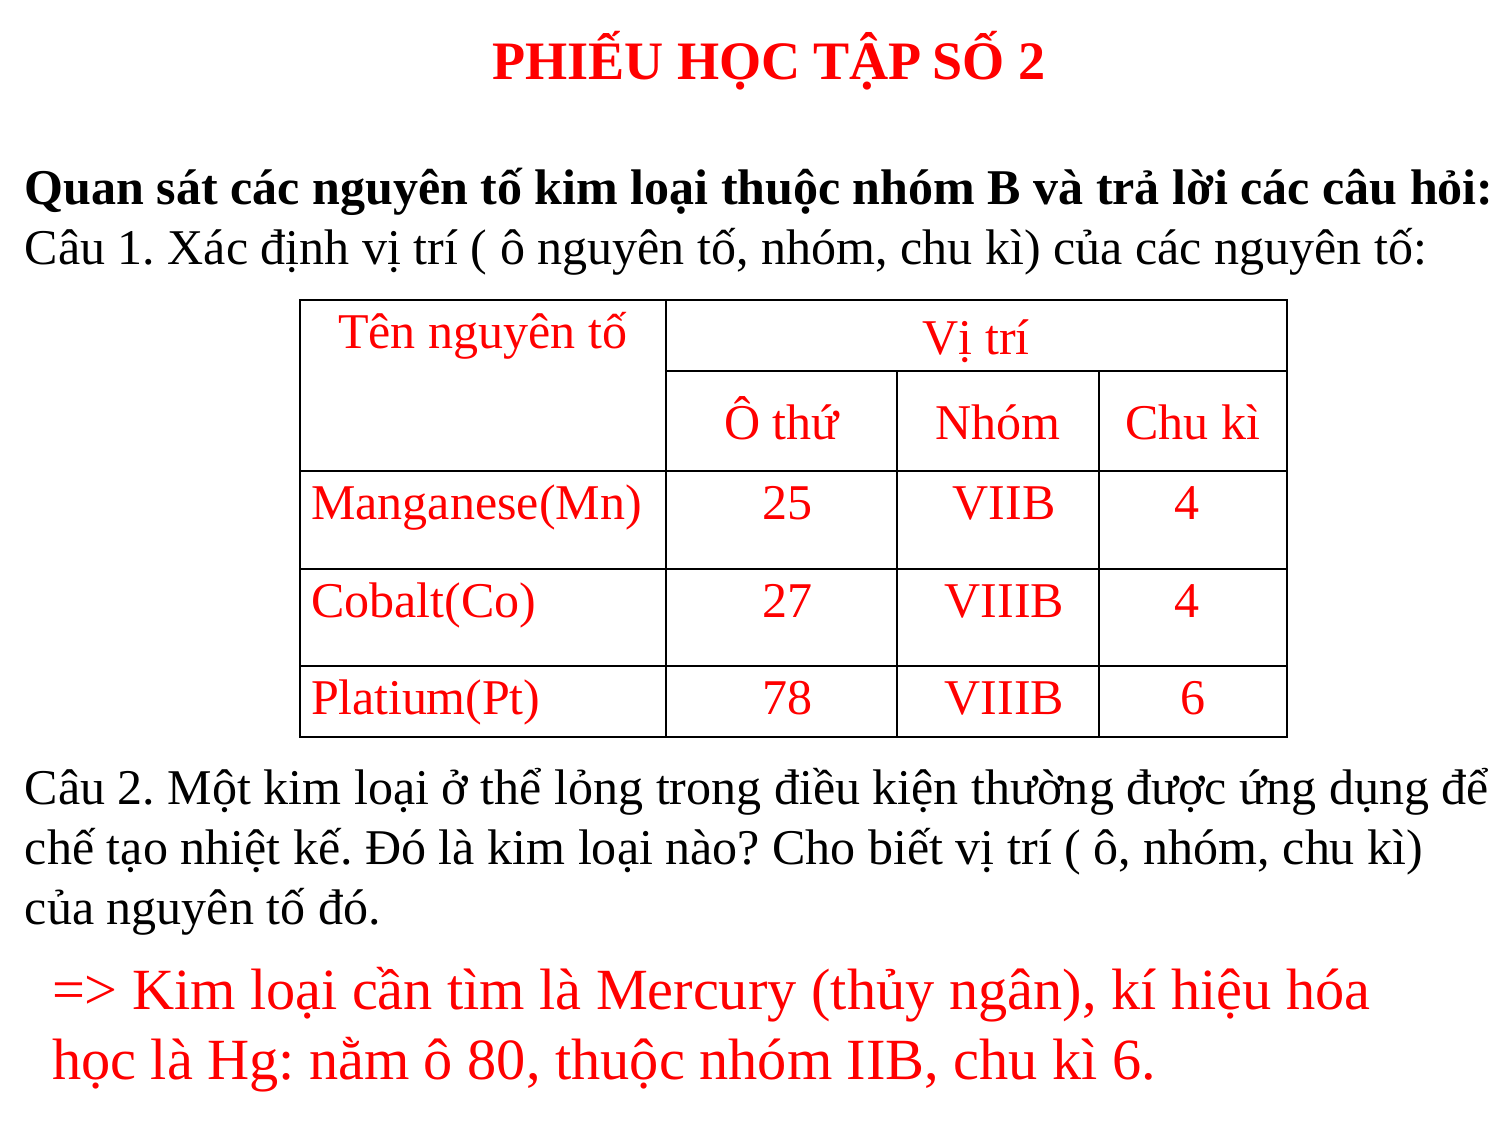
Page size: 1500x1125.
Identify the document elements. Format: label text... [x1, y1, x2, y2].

text_box PHIẾU HỌC TẬP SỐ 2 Quan sát các nguyên tố kim loại thuộc nhóm B và trả lời các câu hỏi: Câu 1. Xác định vị trí ( ô nguyên tố, nhóm, chu kì) của các nguyên tố: Câu 2. Một kim loại ở thể lỏng trong điều kiện thường được ứng dụng để chế tạo nhiệt kế. Đó là kim loại nào? Cho biết vị trí ( ô, nhóm, chu kì) của nguyên tố đó. [24, 24, 1500, 935]
table_cell 4 [1100, 472, 1286, 568]
table_cell 78 [667, 667, 896, 736]
table_cell 4 [1100, 570, 1286, 665]
table_cell Manganese(Mn) [301, 472, 665, 568]
table_cell 27 [667, 570, 896, 665]
table_cell VIIIB [898, 570, 1098, 665]
table_cell Ô thứ [667, 372, 896, 470]
table_cell Cobalt(Co) [301, 570, 665, 665]
table_cell Chu kì [1100, 372, 1286, 470]
table_cell VIIB [898, 472, 1098, 568]
table_cell Nhóm [898, 372, 1098, 470]
table_cell 6 [1100, 667, 1286, 736]
table_cell Platium(Pt) [301, 667, 665, 736]
table_header Vị trí [667, 301, 1286, 370]
table_cell 25 [667, 472, 896, 568]
table_header Tên nguyên tố [301, 301, 665, 470]
table_cell VIIIB [898, 667, 1098, 736]
text_box => Kim loại cần tìm là Mercury (thủy ngân), kí hiệu hóa học là Hg: nằm ô 80, thuộc nhóm IIB, chu kì 6. [37, 943, 1438, 1099]
